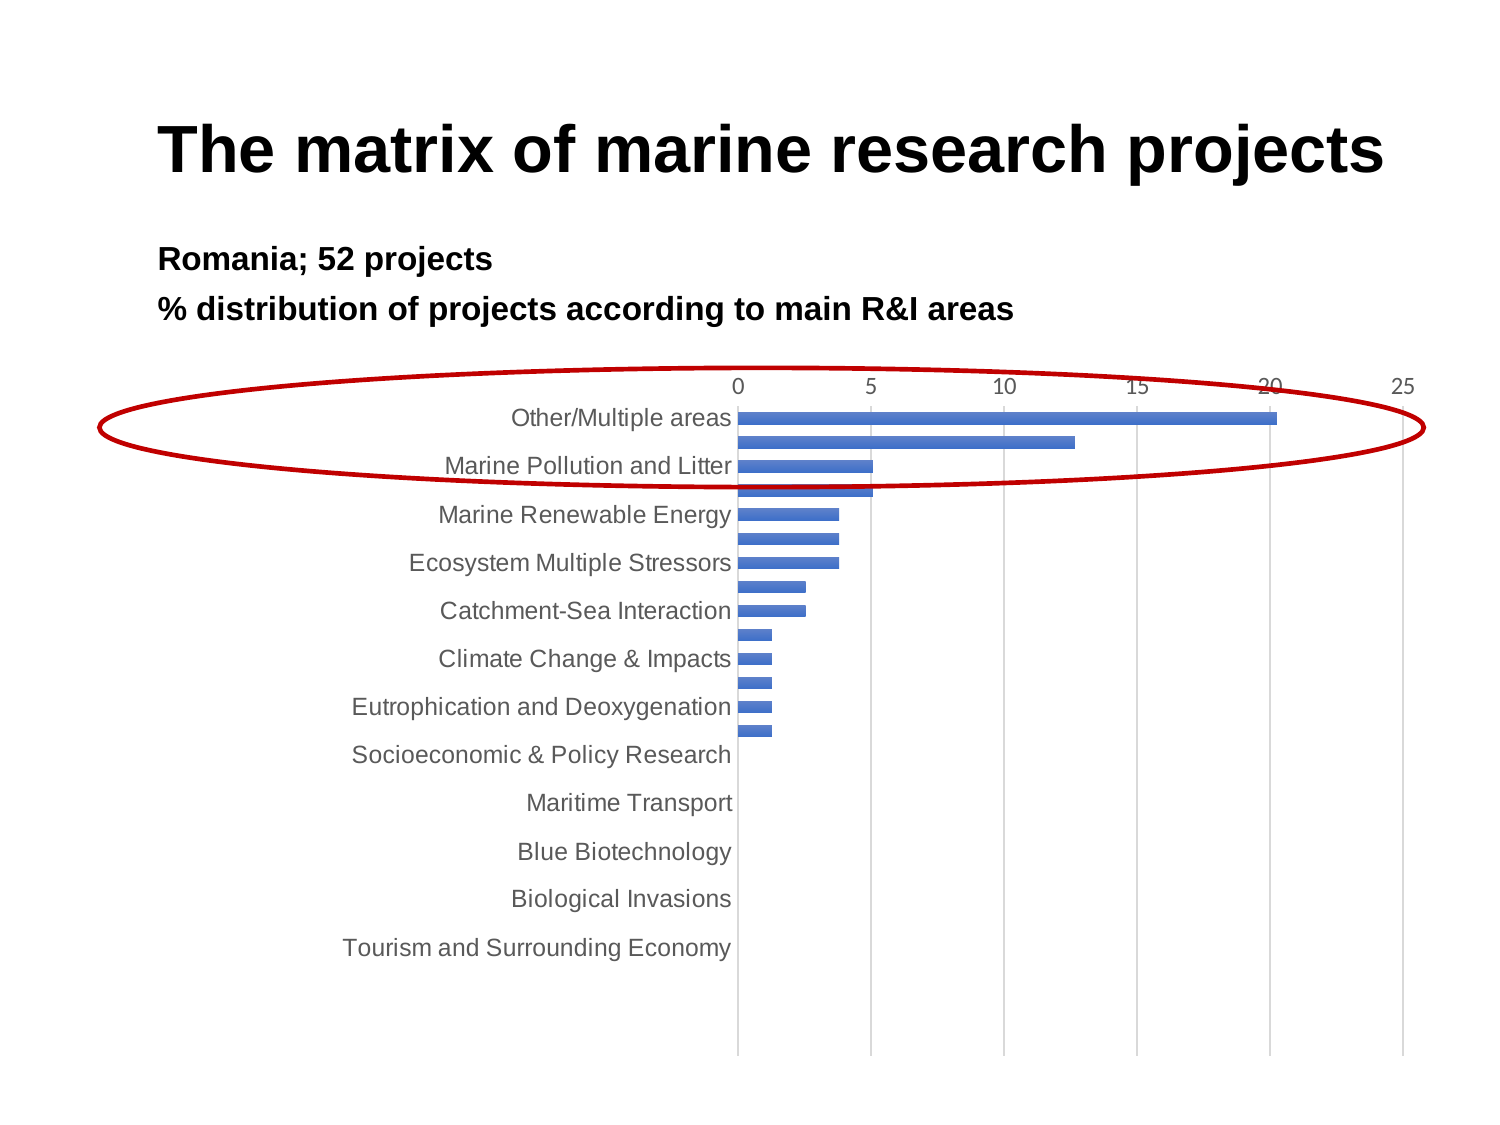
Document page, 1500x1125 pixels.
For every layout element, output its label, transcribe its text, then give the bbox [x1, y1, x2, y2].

text_box Romania; 52 projects [142, 234, 647, 283]
text_box The matrix of marine research projects [142, 106, 1437, 195]
text_box [1416, 417, 1425, 438]
text_box % distribution of projects according to main R&I areas [142, 283, 1086, 336]
text_box [98, 417, 107, 438]
chart [107, 358, 1416, 1078]
text_box [72, 63, 1451, 1076]
